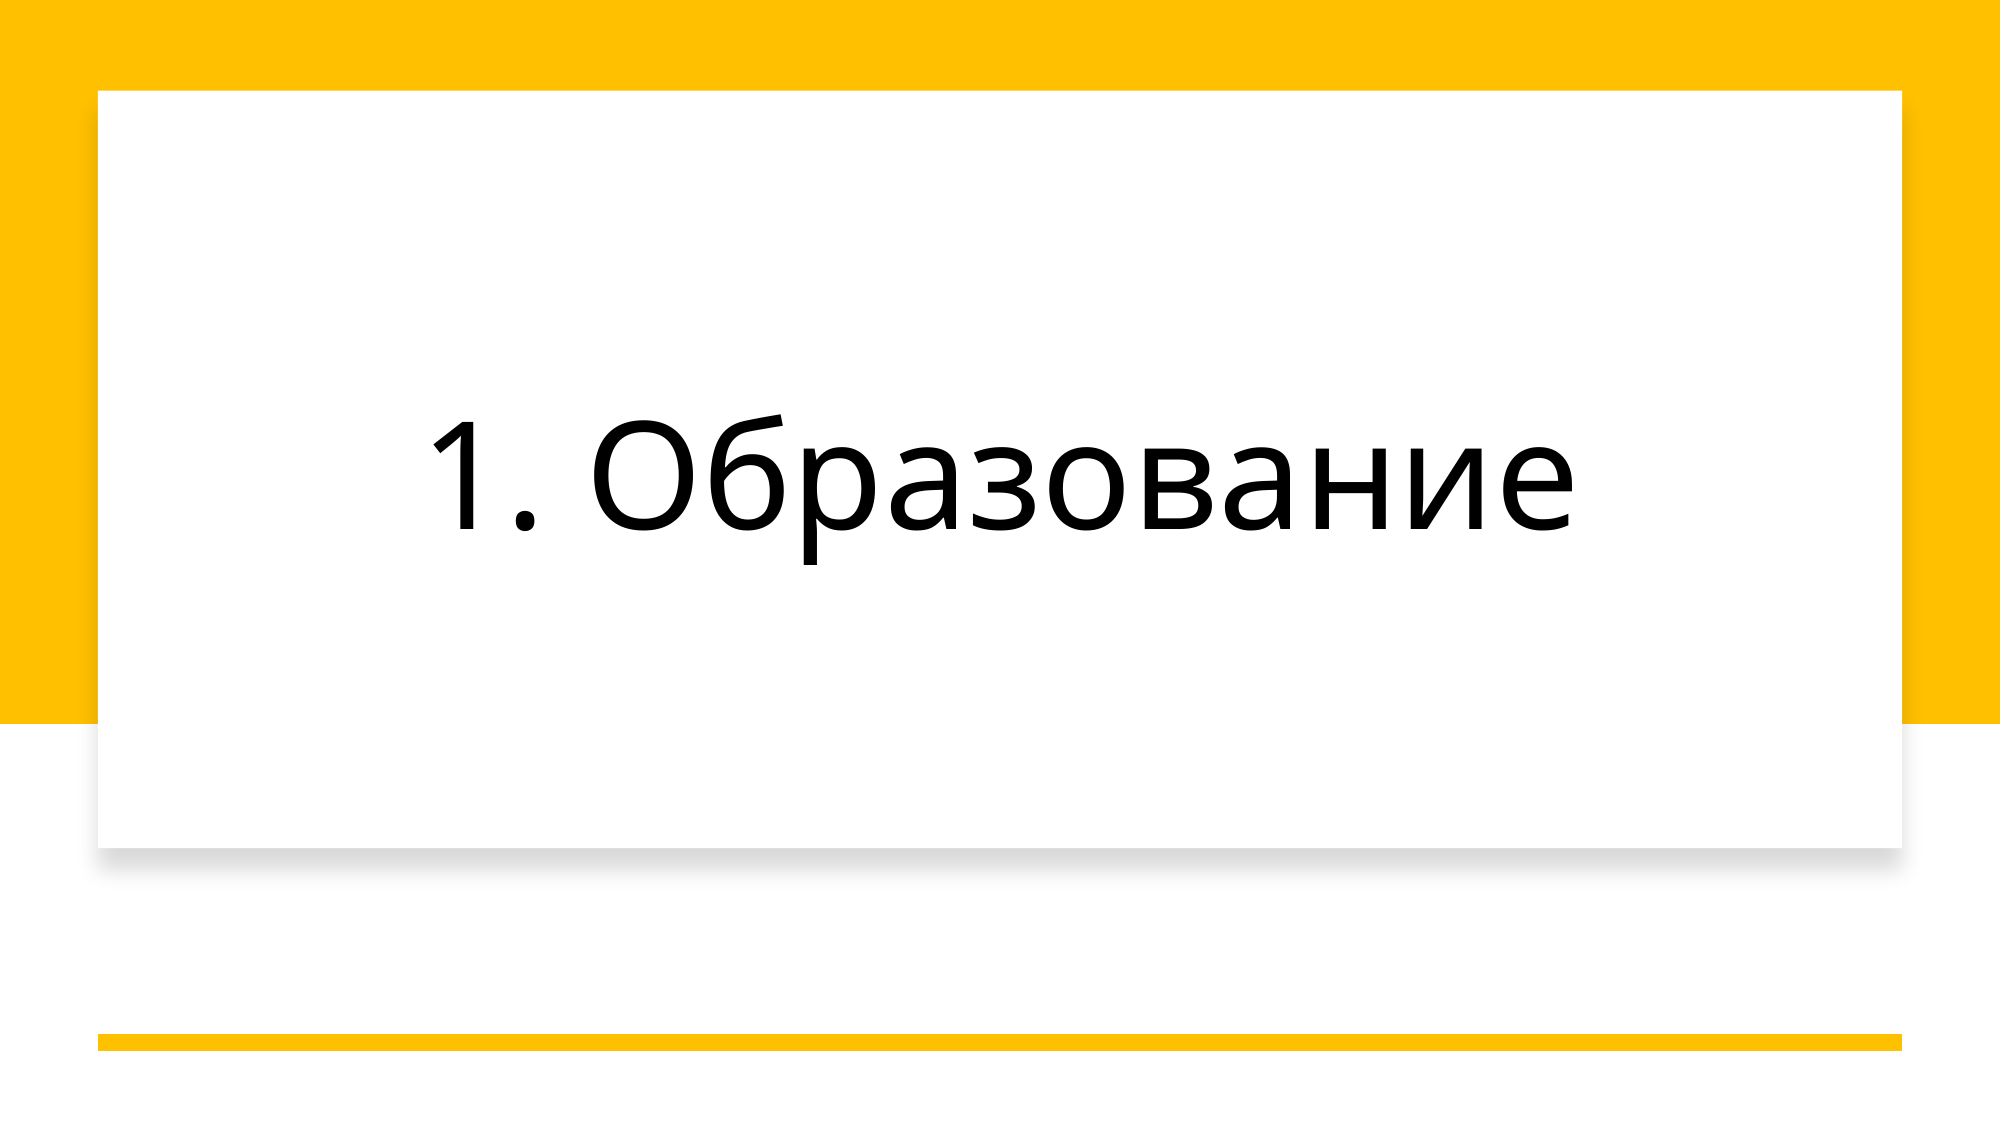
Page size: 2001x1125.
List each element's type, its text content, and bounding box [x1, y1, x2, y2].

text_box [0, 0, 2000, 725]
text_box [97, 89, 1903, 849]
title 1. Образование [249, 212, 1750, 750]
text_box [0, 725, 2000, 1125]
